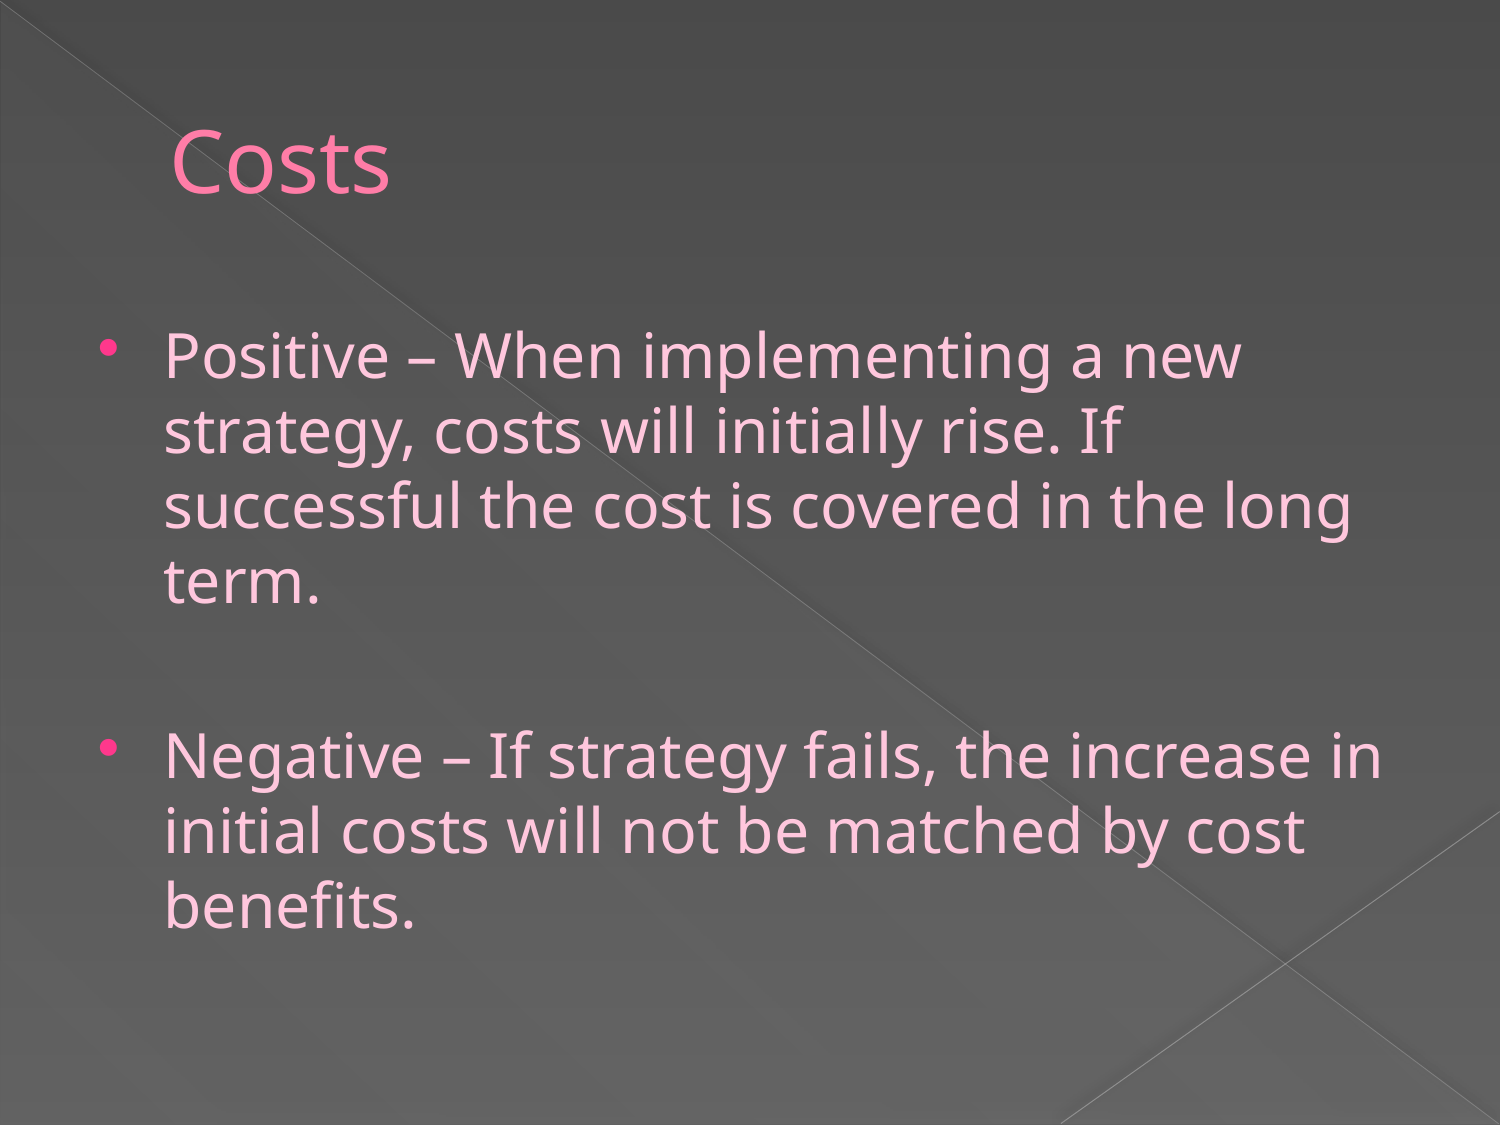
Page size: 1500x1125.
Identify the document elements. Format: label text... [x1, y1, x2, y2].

title Costs [75, 43, 1425, 274]
list Positive – When implementing a new strategy, costs will initially rise. If successful the cost is covered in the long term. Negative – If strategy fails, the increase in initial costs will not be matched by cost benefits. [75, 308, 1425, 1059]
